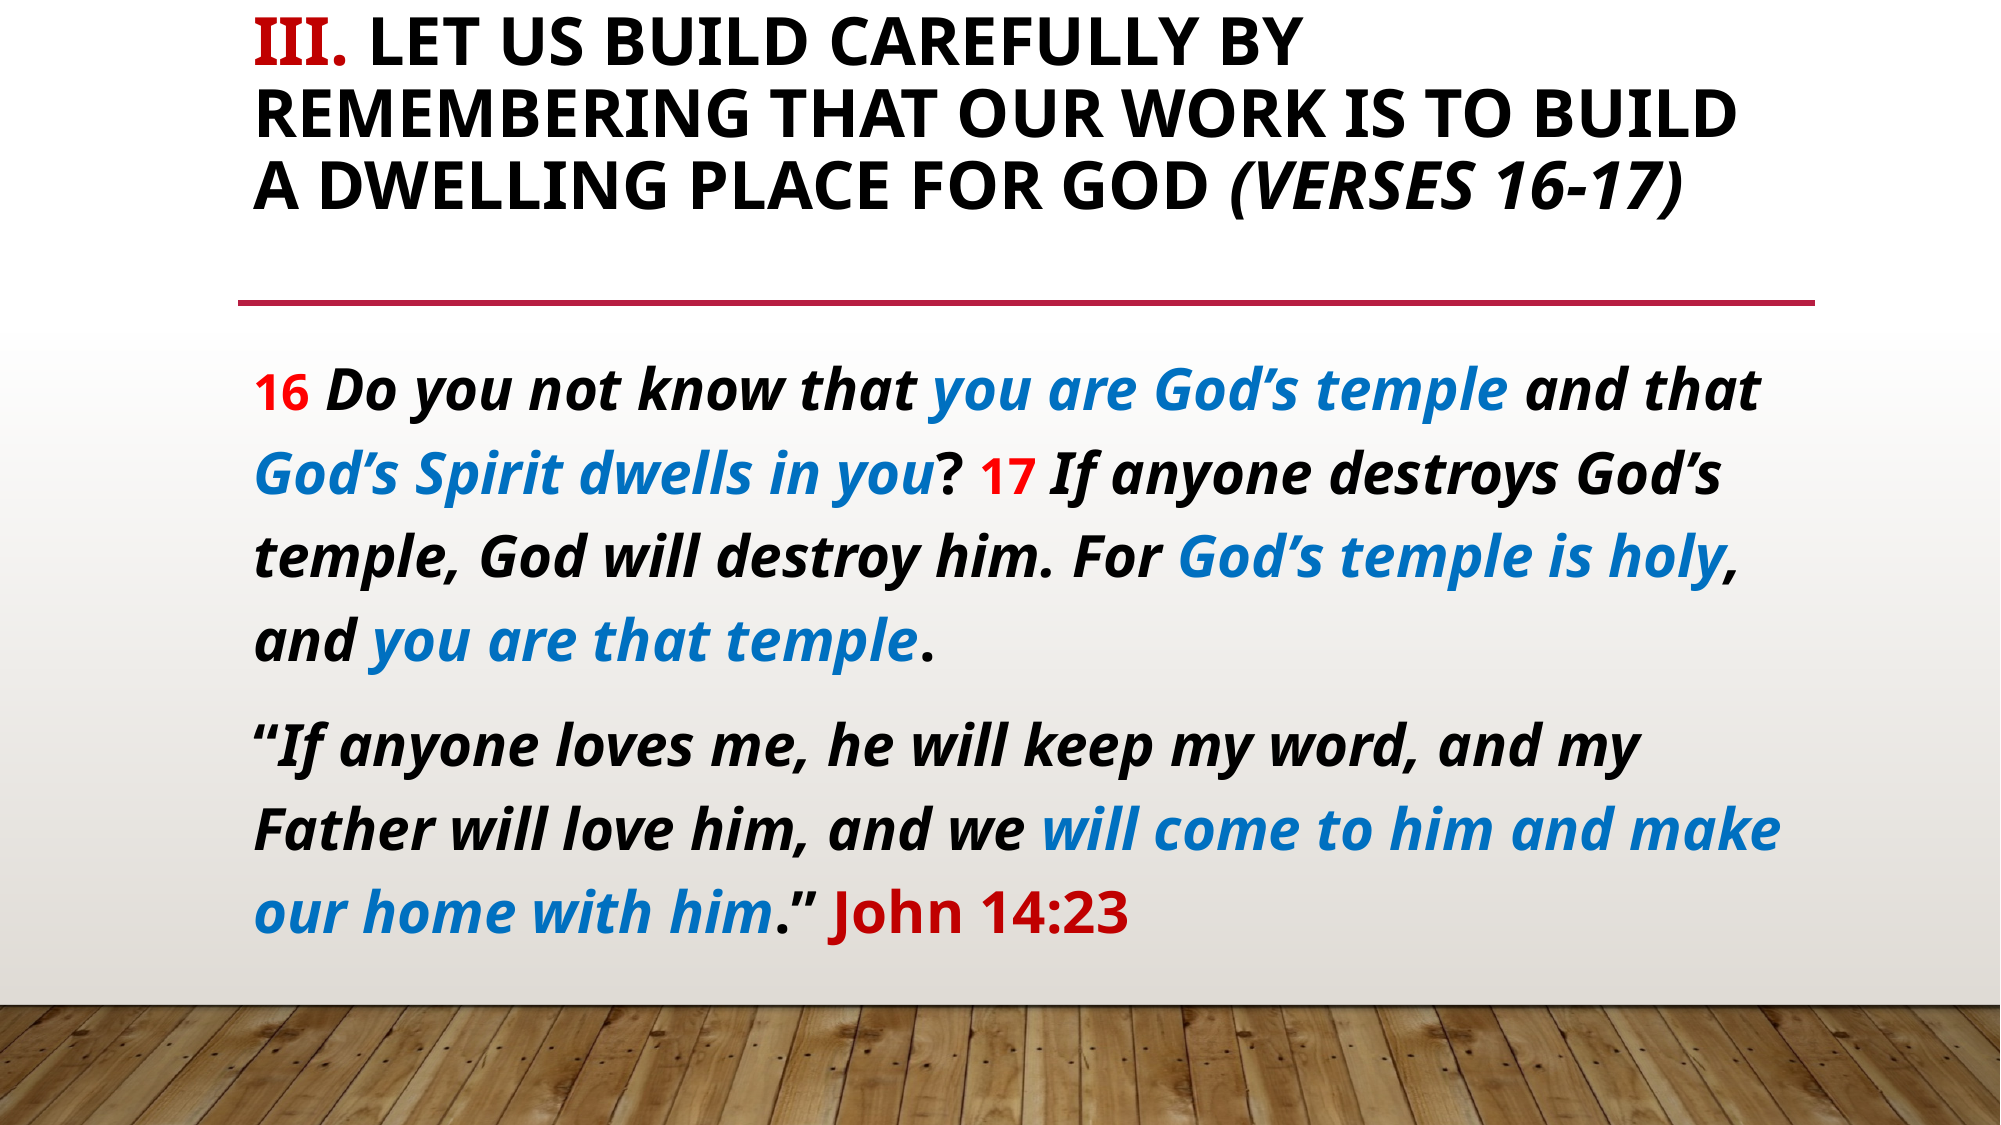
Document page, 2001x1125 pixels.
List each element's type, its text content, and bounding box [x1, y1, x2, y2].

title III. Let us build carefully by remembering that our work is to build a dwelling place for God (verses 16-17) [238, 0, 1814, 173]
list 16 Do you not know that you are God’s temple and that God’s Spirit dwells in you? 17 If anyone destroys God’s temple, God will destroy him. For God’s temple is holy, and you are that temple. “If anyone loves me, he will keep my word, and my Father will love him, and we will come to him and make our home with him.” John 14:23 [238, 330, 1814, 977]
picture [0, 1005, 2000, 1125]
